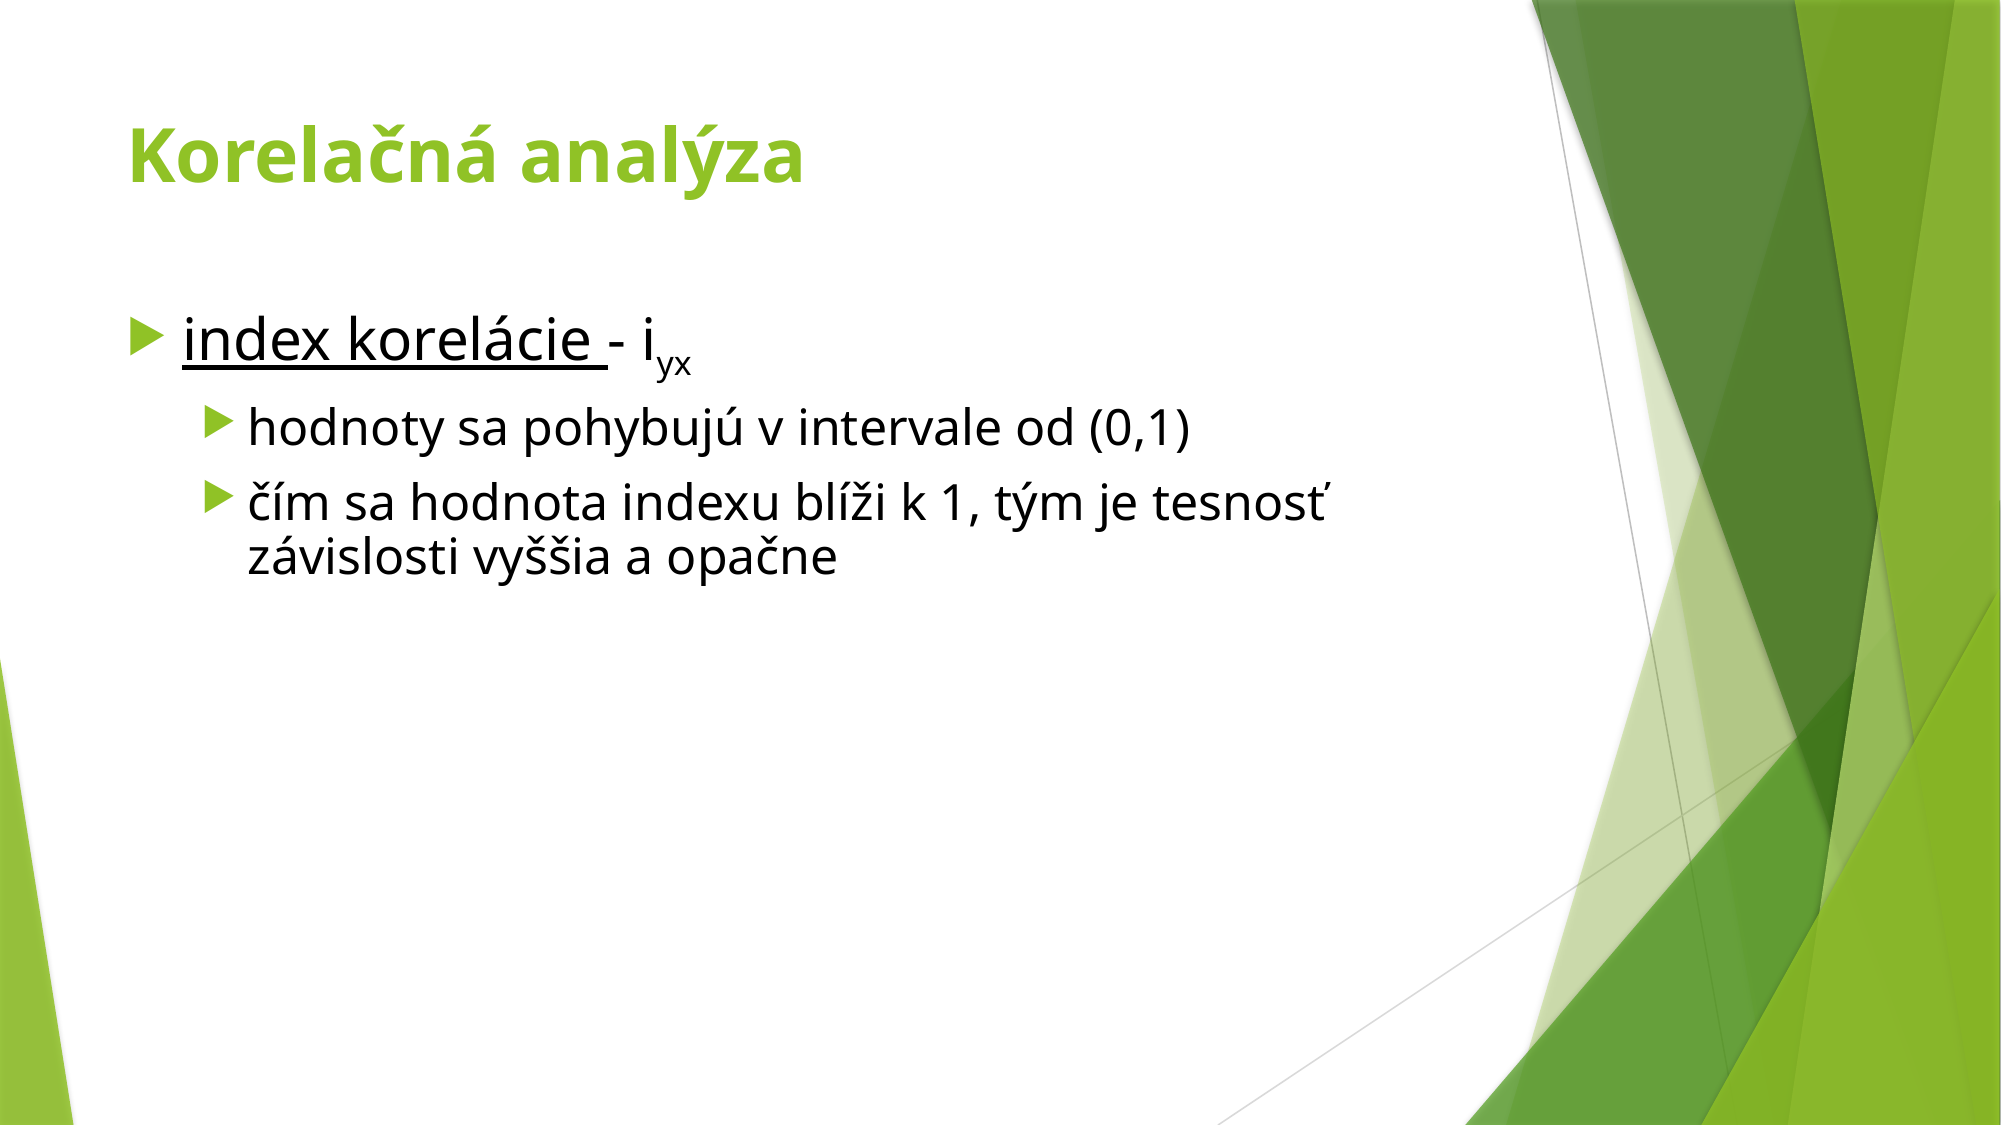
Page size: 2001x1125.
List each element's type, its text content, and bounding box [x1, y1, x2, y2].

title Korelačná analýza [111, 99, 1522, 235]
